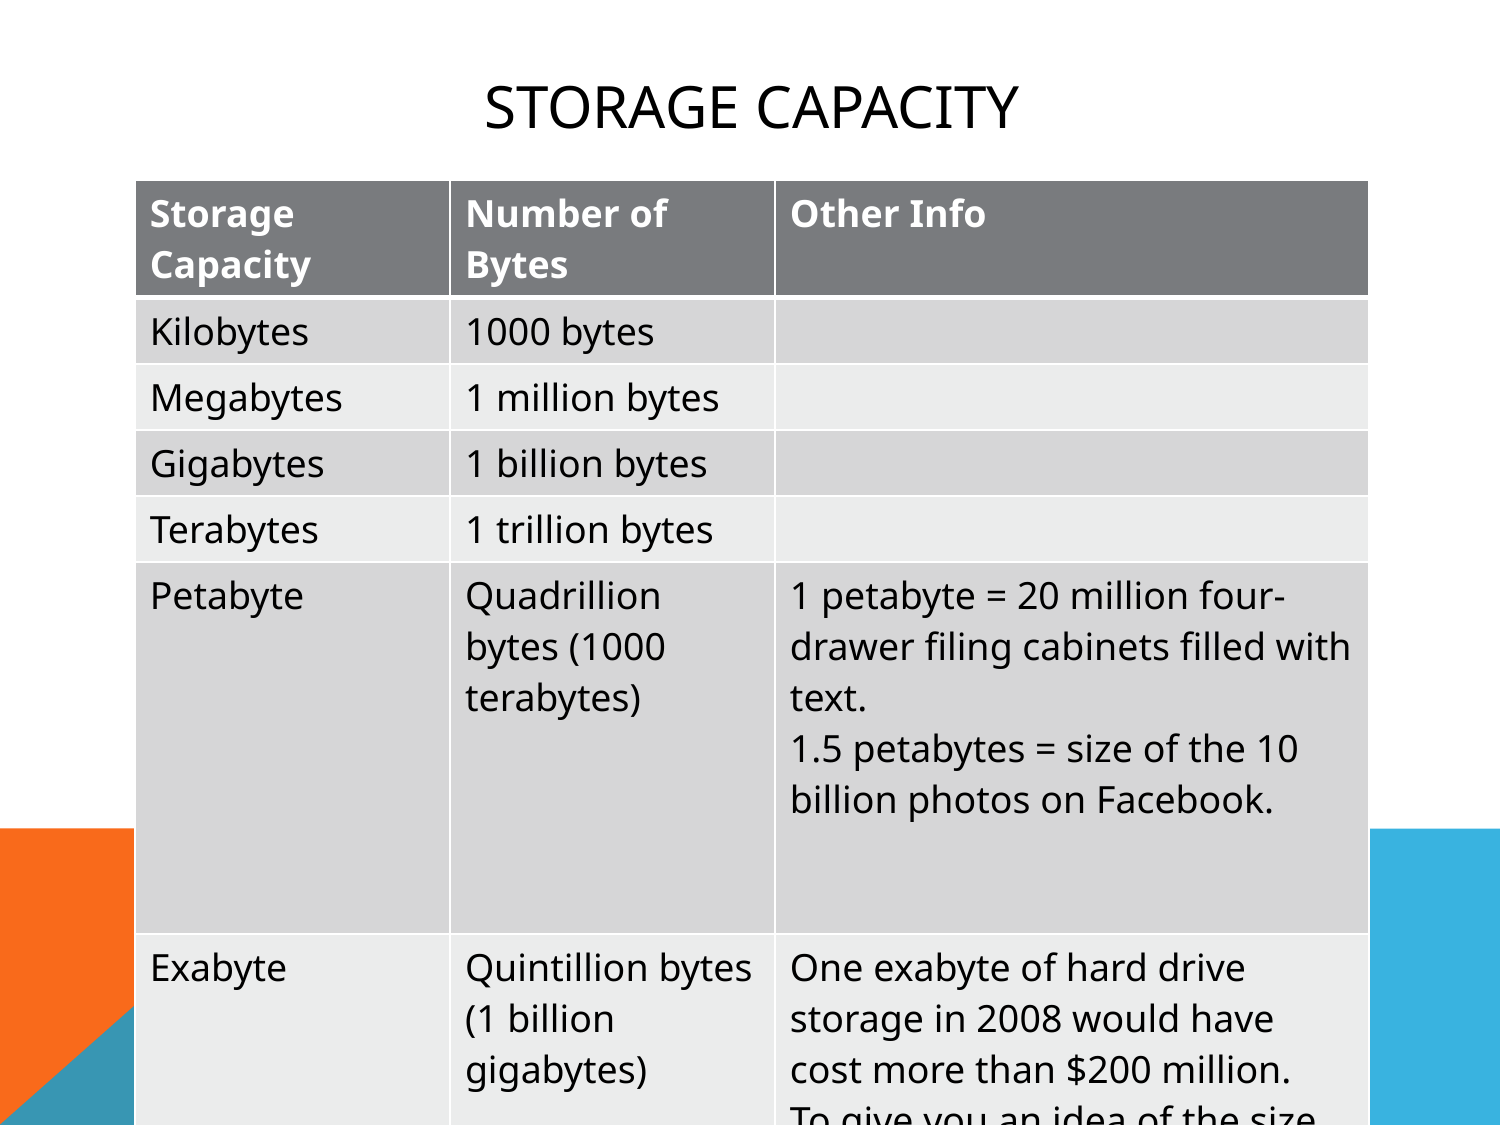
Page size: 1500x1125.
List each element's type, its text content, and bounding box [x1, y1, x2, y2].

table_cell Megabytes [136, 365, 449, 429]
table_cell 1 petabyte = 20 million four-drawer filing cabinets filled with text. 1.5 petabytes = size of the 10 billion photos on Facebook. [776, 563, 1368, 933]
table_cell Petabyte [136, 563, 449, 933]
table_cell 1 billion bytes [451, 431, 774, 495]
table_cell 1000 bytes [451, 300, 774, 363]
table_cell Quadrillion bytes (1000 terabytes) [451, 563, 774, 933]
table_cell 1 million bytes [451, 365, 774, 429]
table_cell [776, 300, 1368, 363]
table_cell [776, 365, 1368, 429]
table_cell Terabytes [136, 497, 449, 561]
table_cell Kilobytes [136, 300, 449, 363]
title Storage Capacity [135, 60, 1369, 150]
table_cell 1 trillion bytes [451, 497, 774, 561]
table_header Other Info [776, 181, 1368, 295]
table_header Storage Capacity [136, 181, 449, 295]
table_cell Quintillion bytes (1 billion gigabytes) [451, 935, 774, 1125]
table_cell One exabyte of hard drive storage in 2008 would have cost more than $200 million. To give you an idea of the size of this, a stack of CDs storing 295 exabytes of information would reach beyond the moon. [776, 935, 1368, 1125]
table_cell Exabyte [136, 935, 449, 1125]
table_cell [776, 431, 1368, 495]
table_cell [776, 497, 1368, 561]
table_cell Gigabytes [136, 431, 449, 495]
table_header Number of Bytes [451, 181, 774, 295]
